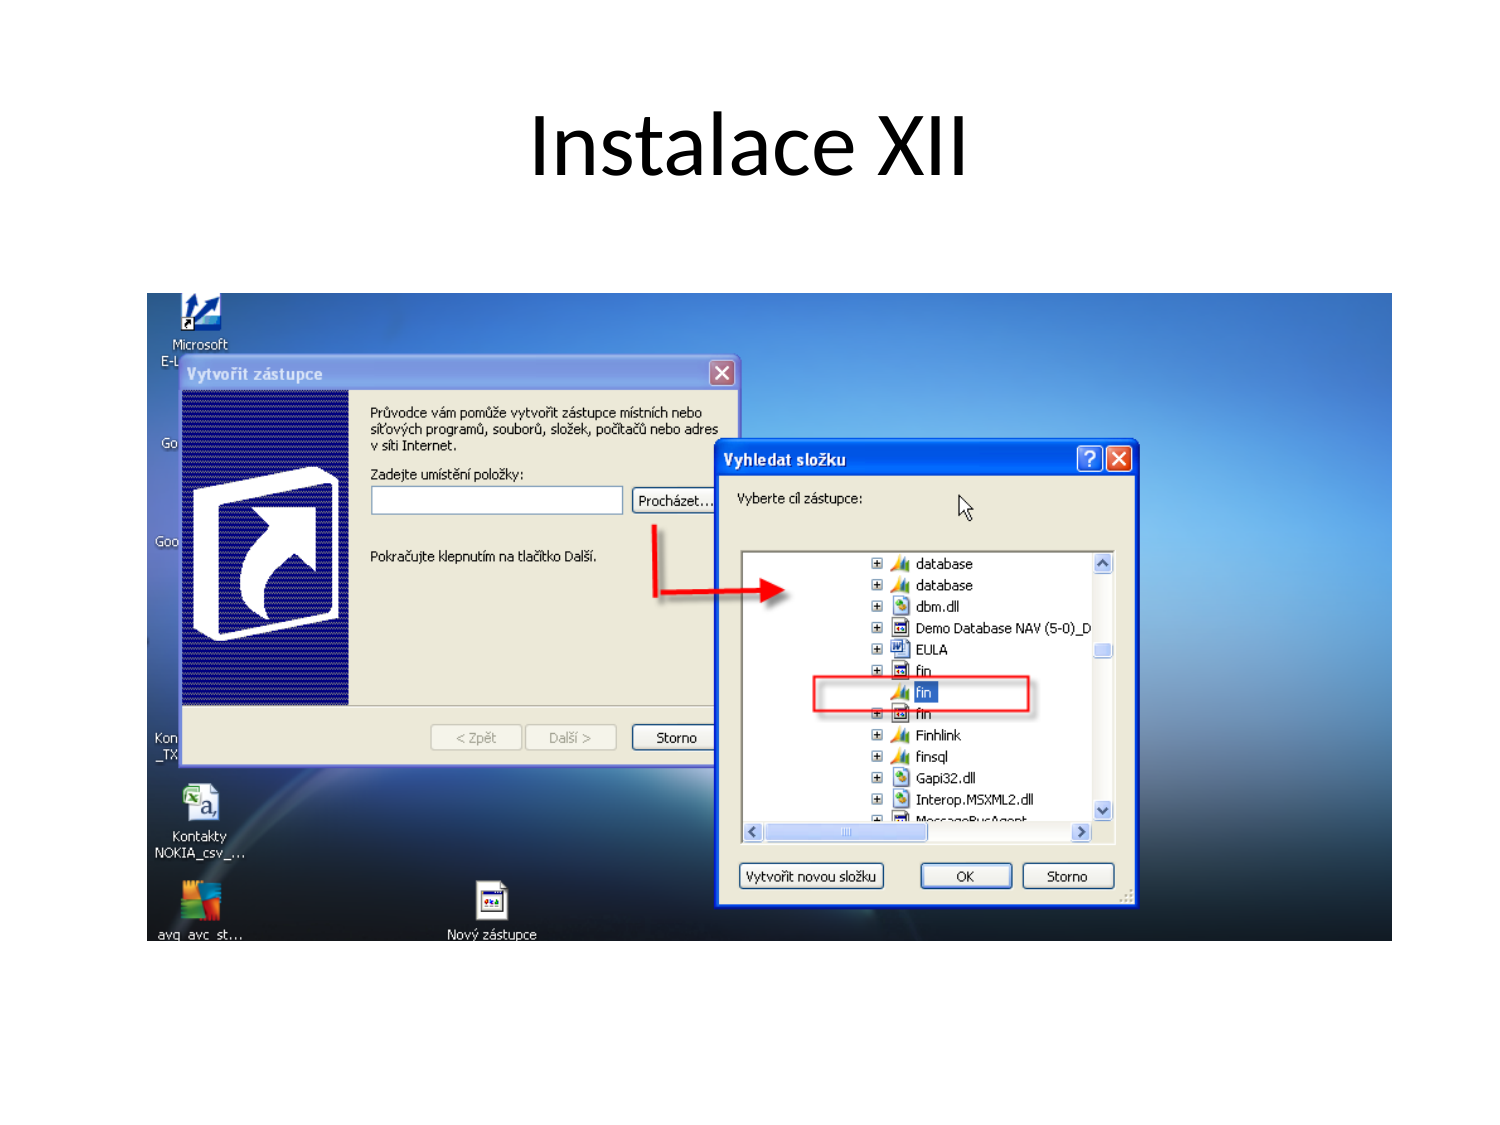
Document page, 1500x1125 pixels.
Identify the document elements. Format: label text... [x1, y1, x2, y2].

title Instalace XII [75, 45, 1425, 233]
picture [147, 292, 1392, 941]
